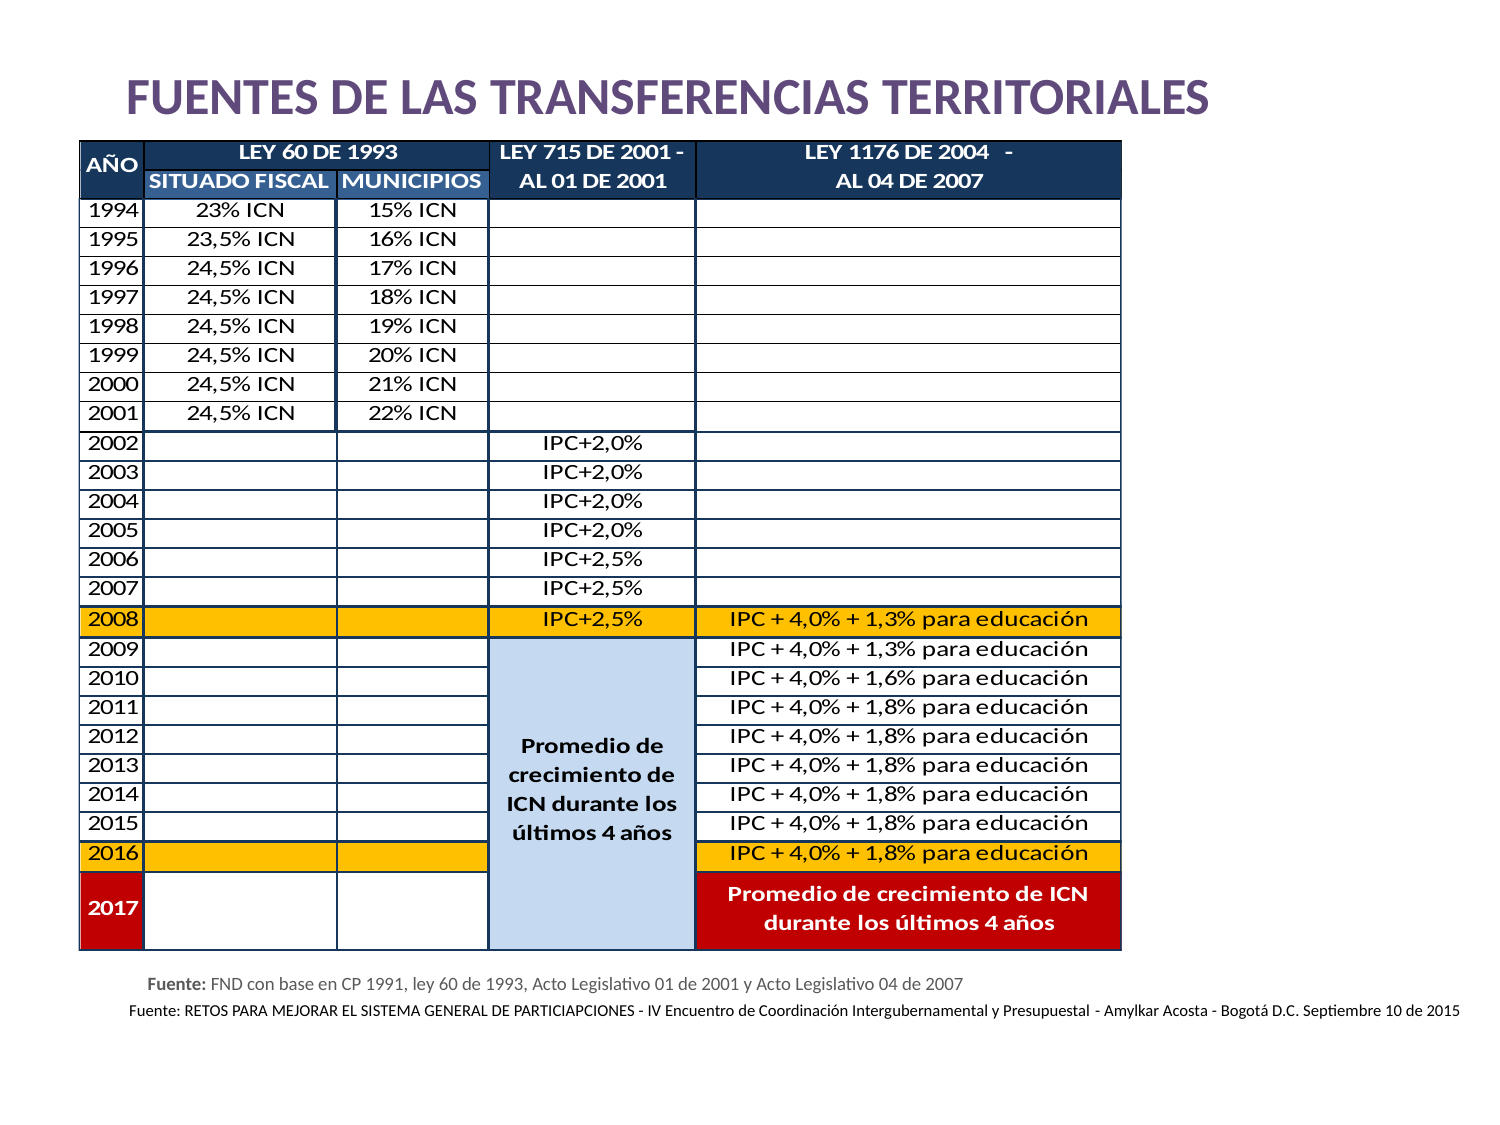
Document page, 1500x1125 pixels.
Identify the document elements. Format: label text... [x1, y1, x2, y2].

text_box Fuente: RETOS PARA MEJORAR EL SISTEMA GENERAL DE PARTICIAPCIONES - IV Encuentro de Coordinación Intergubernamental y Presupuestal - Amylkar Acosta - Bogotá D.C. Septiembre 10 de 2015 [114, 992, 1500, 1027]
title FUENTES DE LAS TRANSFERENCIAS TERRITORIALES [111, 18, 1317, 169]
picture [78, 139, 1124, 952]
text_box Fuente: FND con base en CP 1991, ley 60 de 1993, Acto Legislativo 01 de 2001 y Acto Legislativo 04 de 2007 [135, 965, 980, 992]
